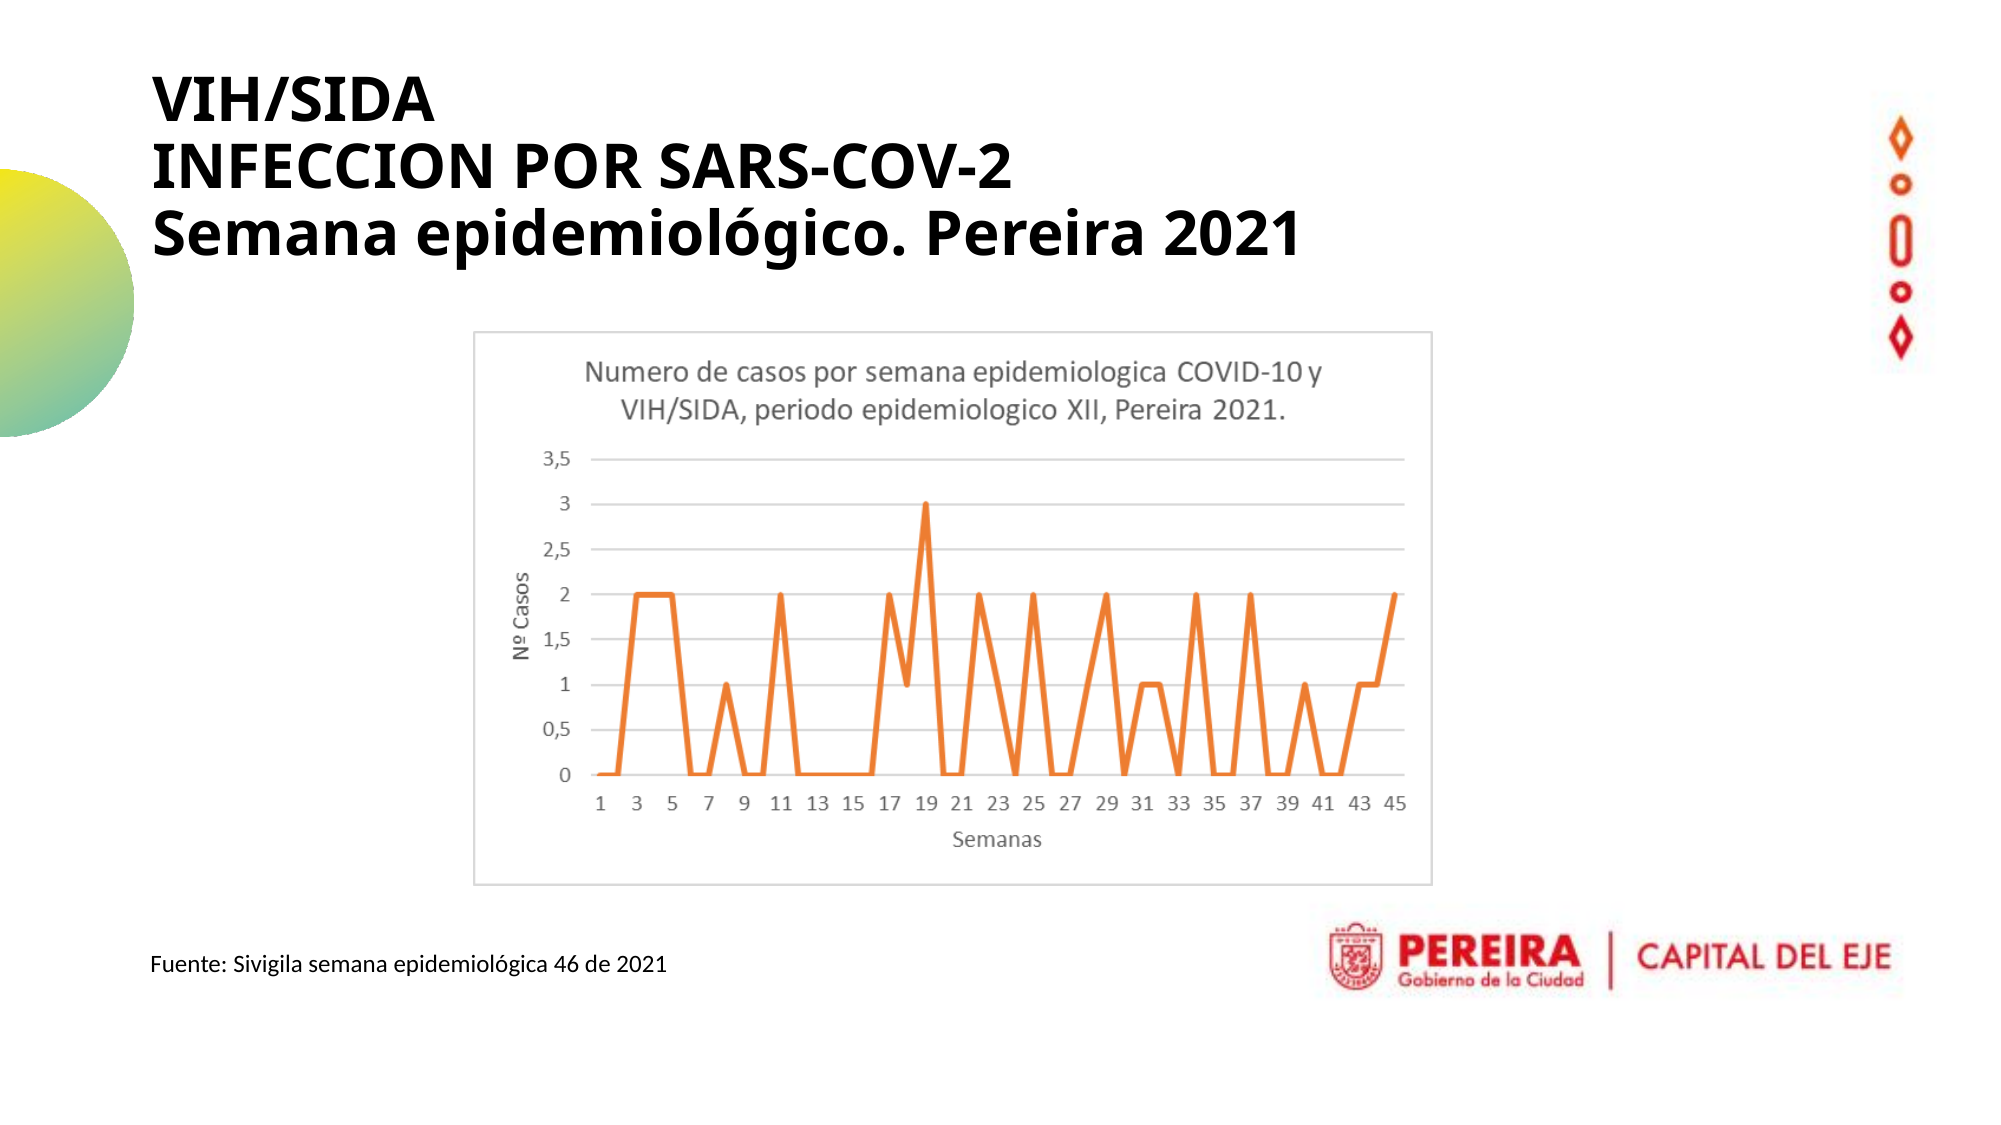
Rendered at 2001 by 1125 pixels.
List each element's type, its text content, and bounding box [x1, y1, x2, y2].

title VIH/SIDA INFECCION POR SARS-COV-2 Semana epidemiológico. Pereira 2021 [137, 59, 1863, 278]
picture [0, 0, 2001, 1125]
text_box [183, 302, 953, 921]
text_box Fuente: Sivigila semana epidemiológica 46 de 2021 [135, 939, 1136, 985]
